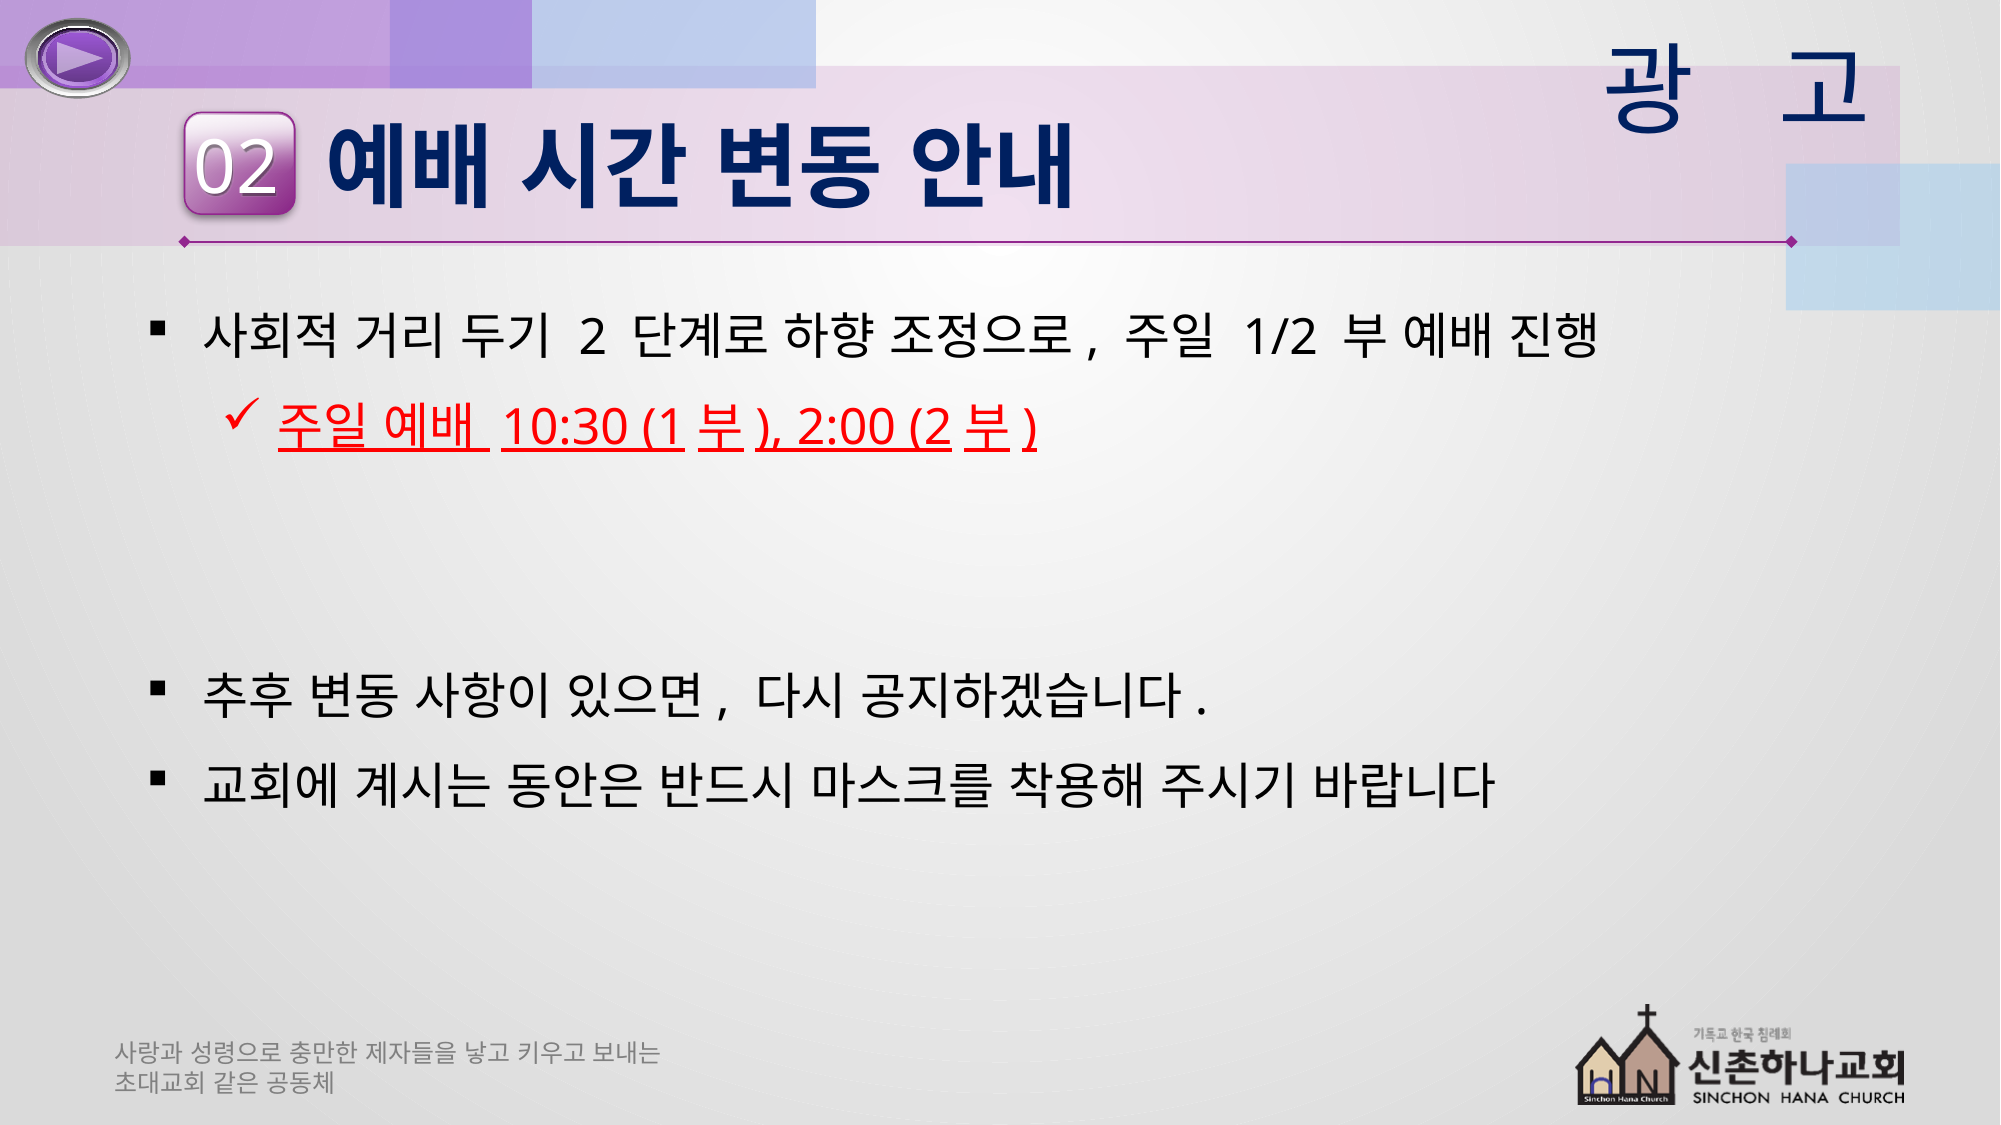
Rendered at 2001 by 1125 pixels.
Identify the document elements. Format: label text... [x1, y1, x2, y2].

title 광 고 [1472, 8, 2000, 166]
picture [1575, 1004, 1904, 1105]
picture [185, 114, 296, 178]
text_box 사회적 거리 두기 2 단계로 하향 조정으로, 주일 1/2 부 예배 진행 주일 예배 10:30 (1부), 2:00 (2부) 추후 변동 사항이 있으면, 다시 공지하겠습니다. 교회에 계시는 동안은 반드시 마스크를 착용해 주시기 바랍니다 [131, 266, 1892, 822]
text_box 02 [179, 110, 303, 216]
text_box 예배 시간 변동 안내 [310, 101, 1533, 227]
